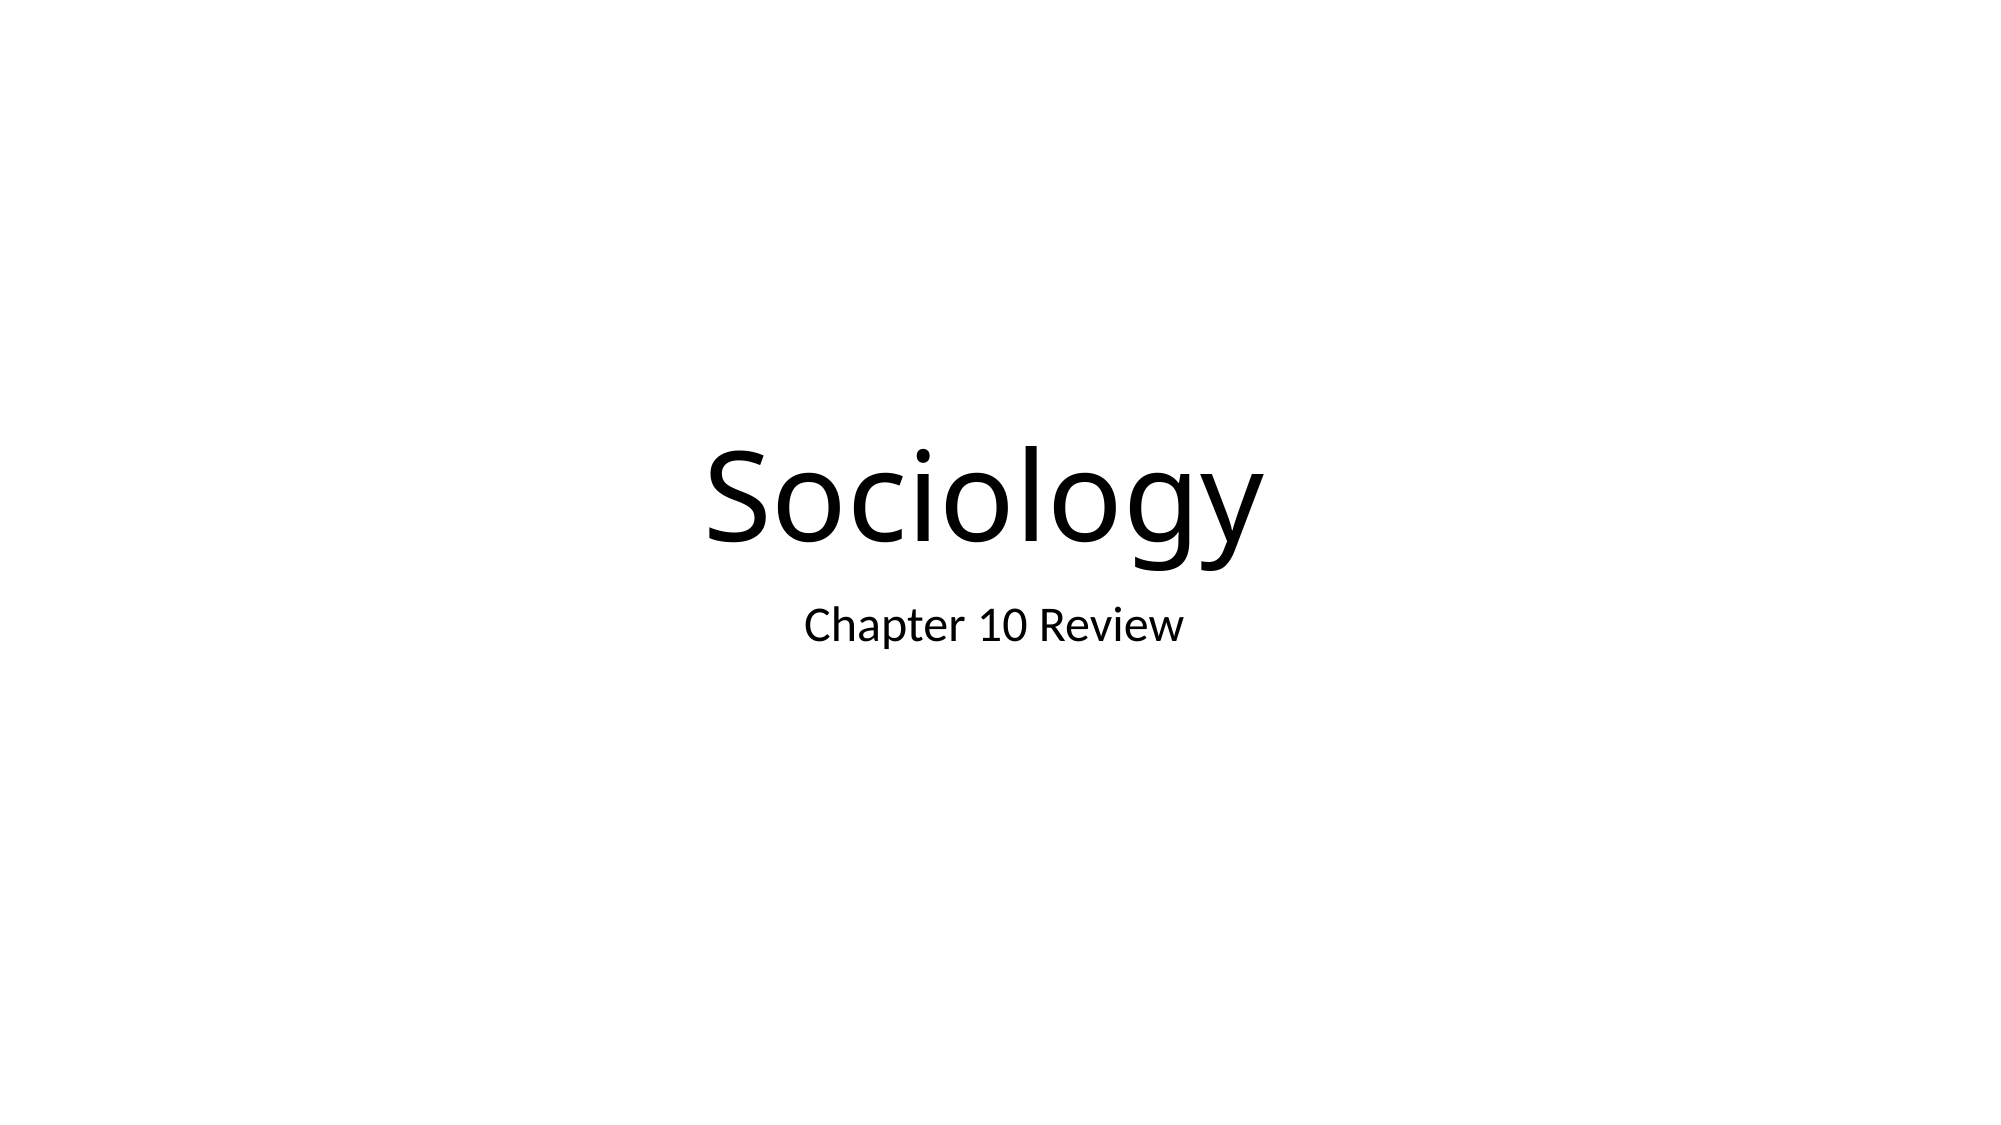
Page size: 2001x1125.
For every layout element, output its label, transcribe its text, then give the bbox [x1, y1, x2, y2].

subtitle Chapter 10 Review [249, 590, 1750, 863]
title Sociology [249, 184, 1750, 576]
